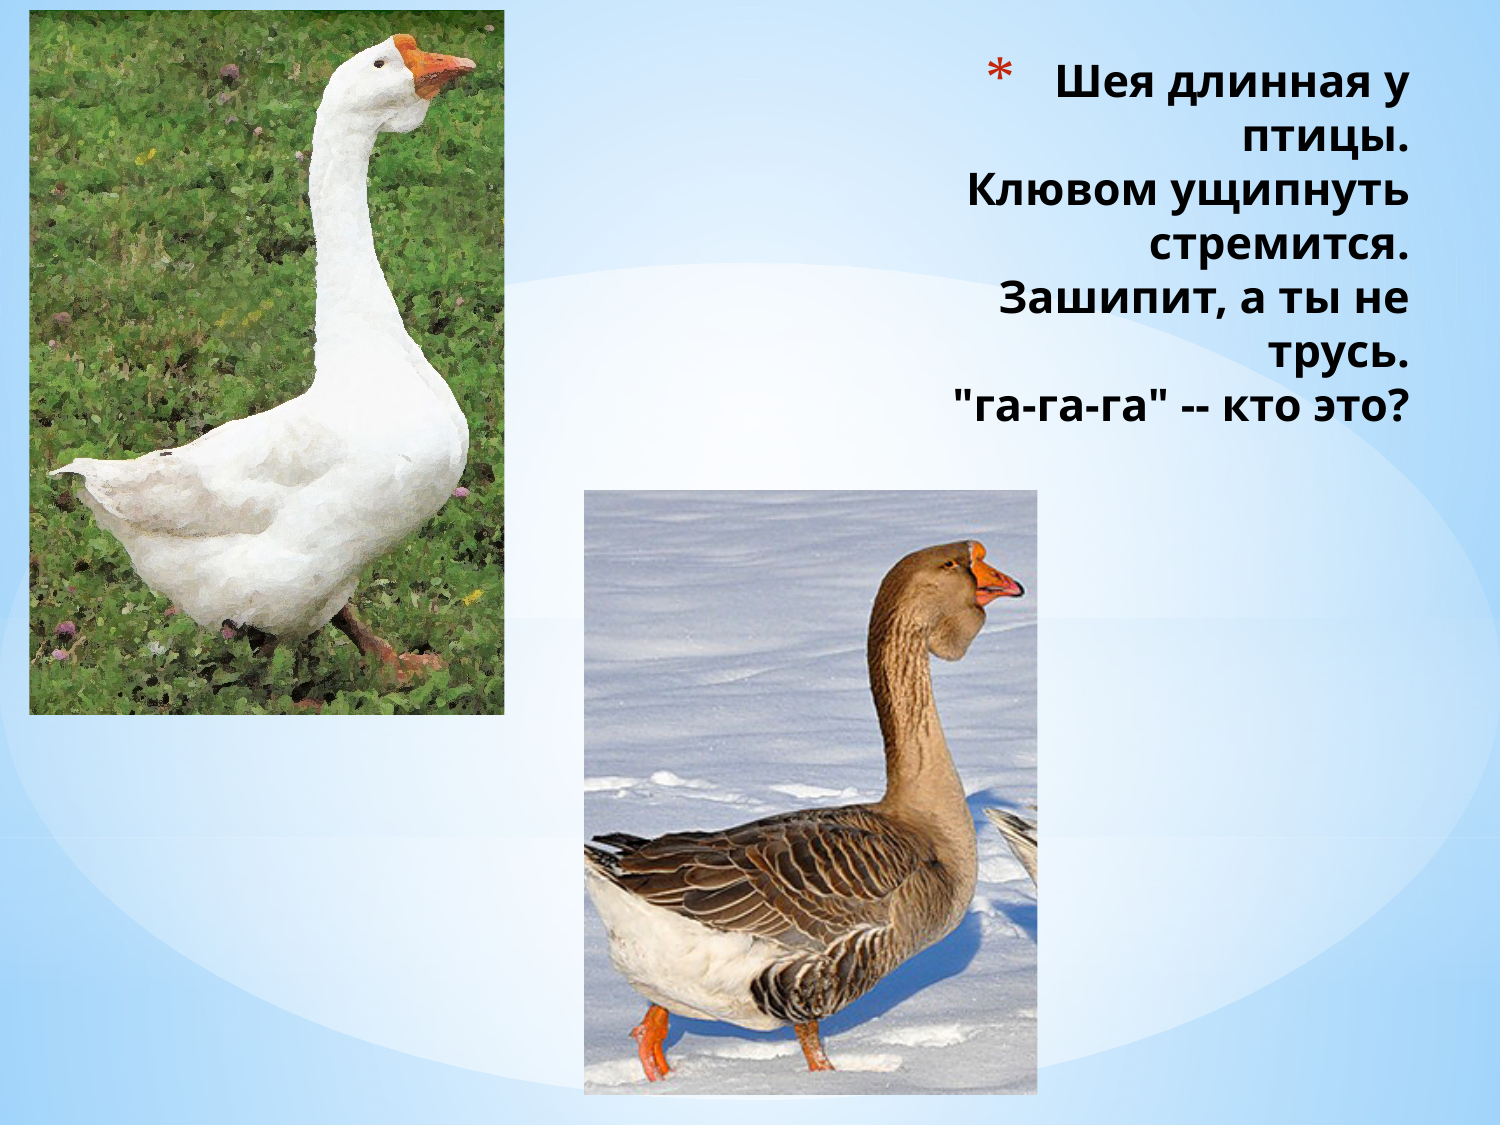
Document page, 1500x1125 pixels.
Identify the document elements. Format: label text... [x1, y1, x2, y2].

picture [583, 490, 1038, 1095]
picture [29, 10, 505, 716]
title Шея длинная у птицы. Клювом ущипнуть стремится. Зашипит, а ты не трусь. "га-га-га" -- кто это? [879, 45, 1425, 480]
